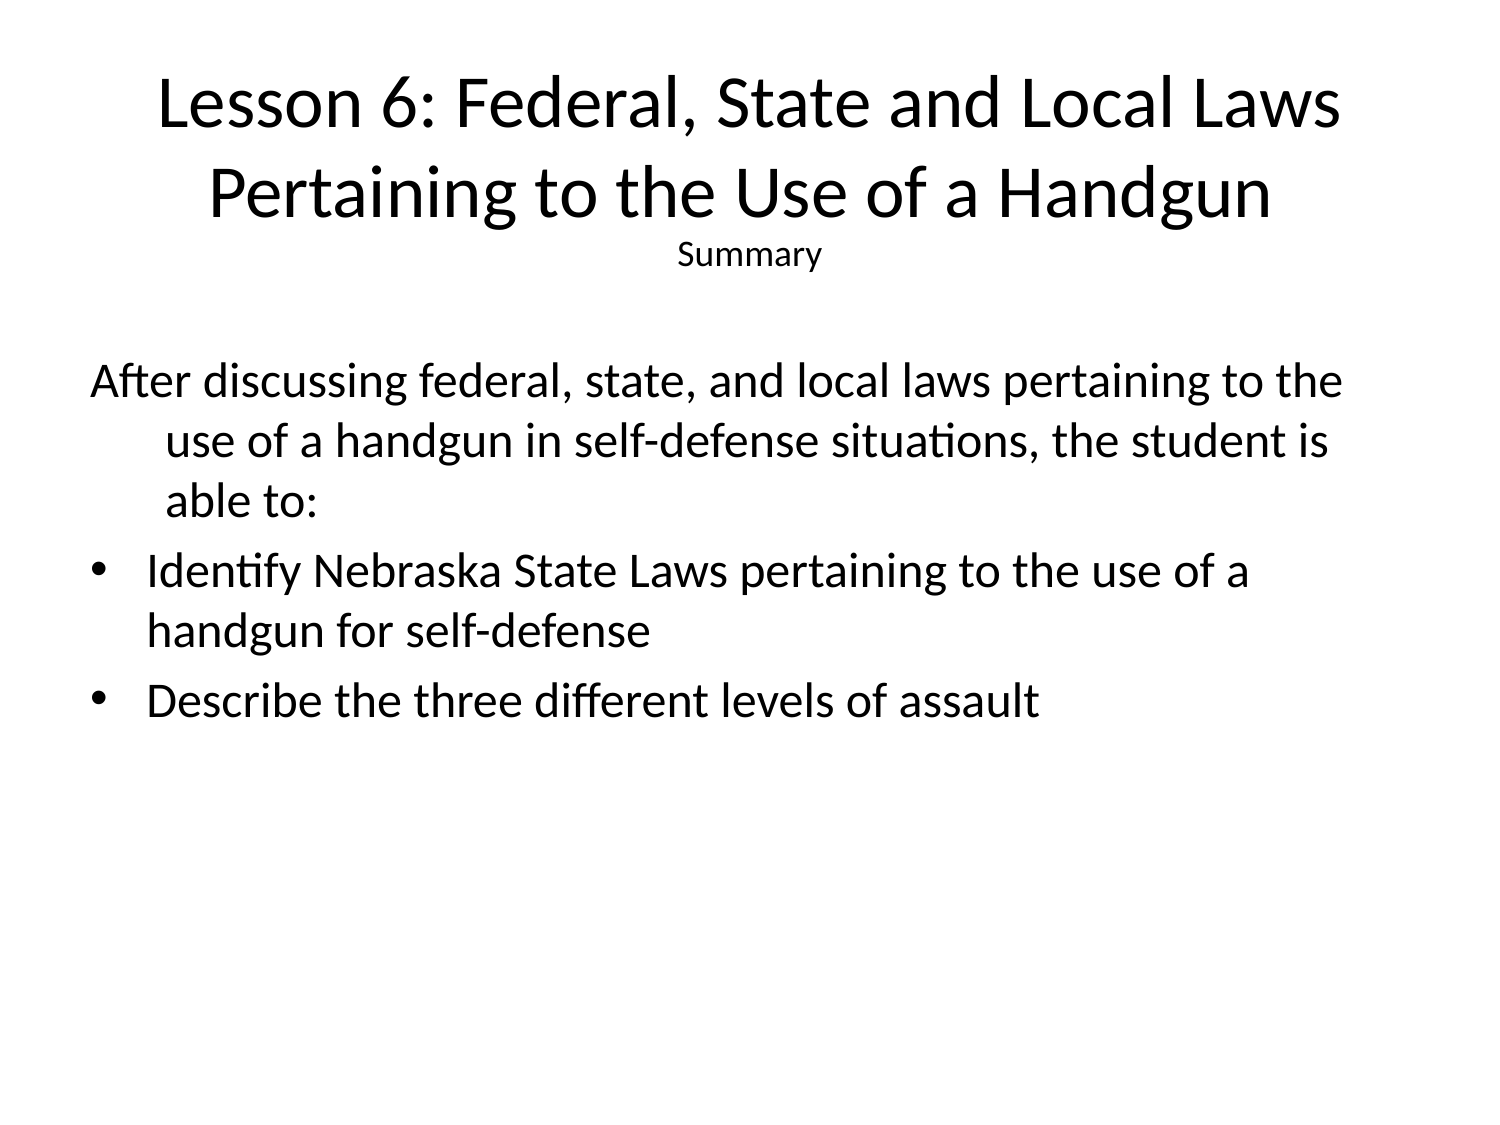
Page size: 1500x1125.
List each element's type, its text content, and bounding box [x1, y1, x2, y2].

list After discussing federal, state, and local laws pertaining to the use of a handgun in self-defense situations, the student is able to: Identify Nebraska State Laws pertaining to the use of a handgun for self-defense Describe the three different levels of assault [75, 340, 1425, 1125]
text_box Summary [426, 221, 1074, 281]
title Lesson 6: Federal, State and Local Laws Pertaining to the Use of a Handgun [75, 94, 1425, 282]
